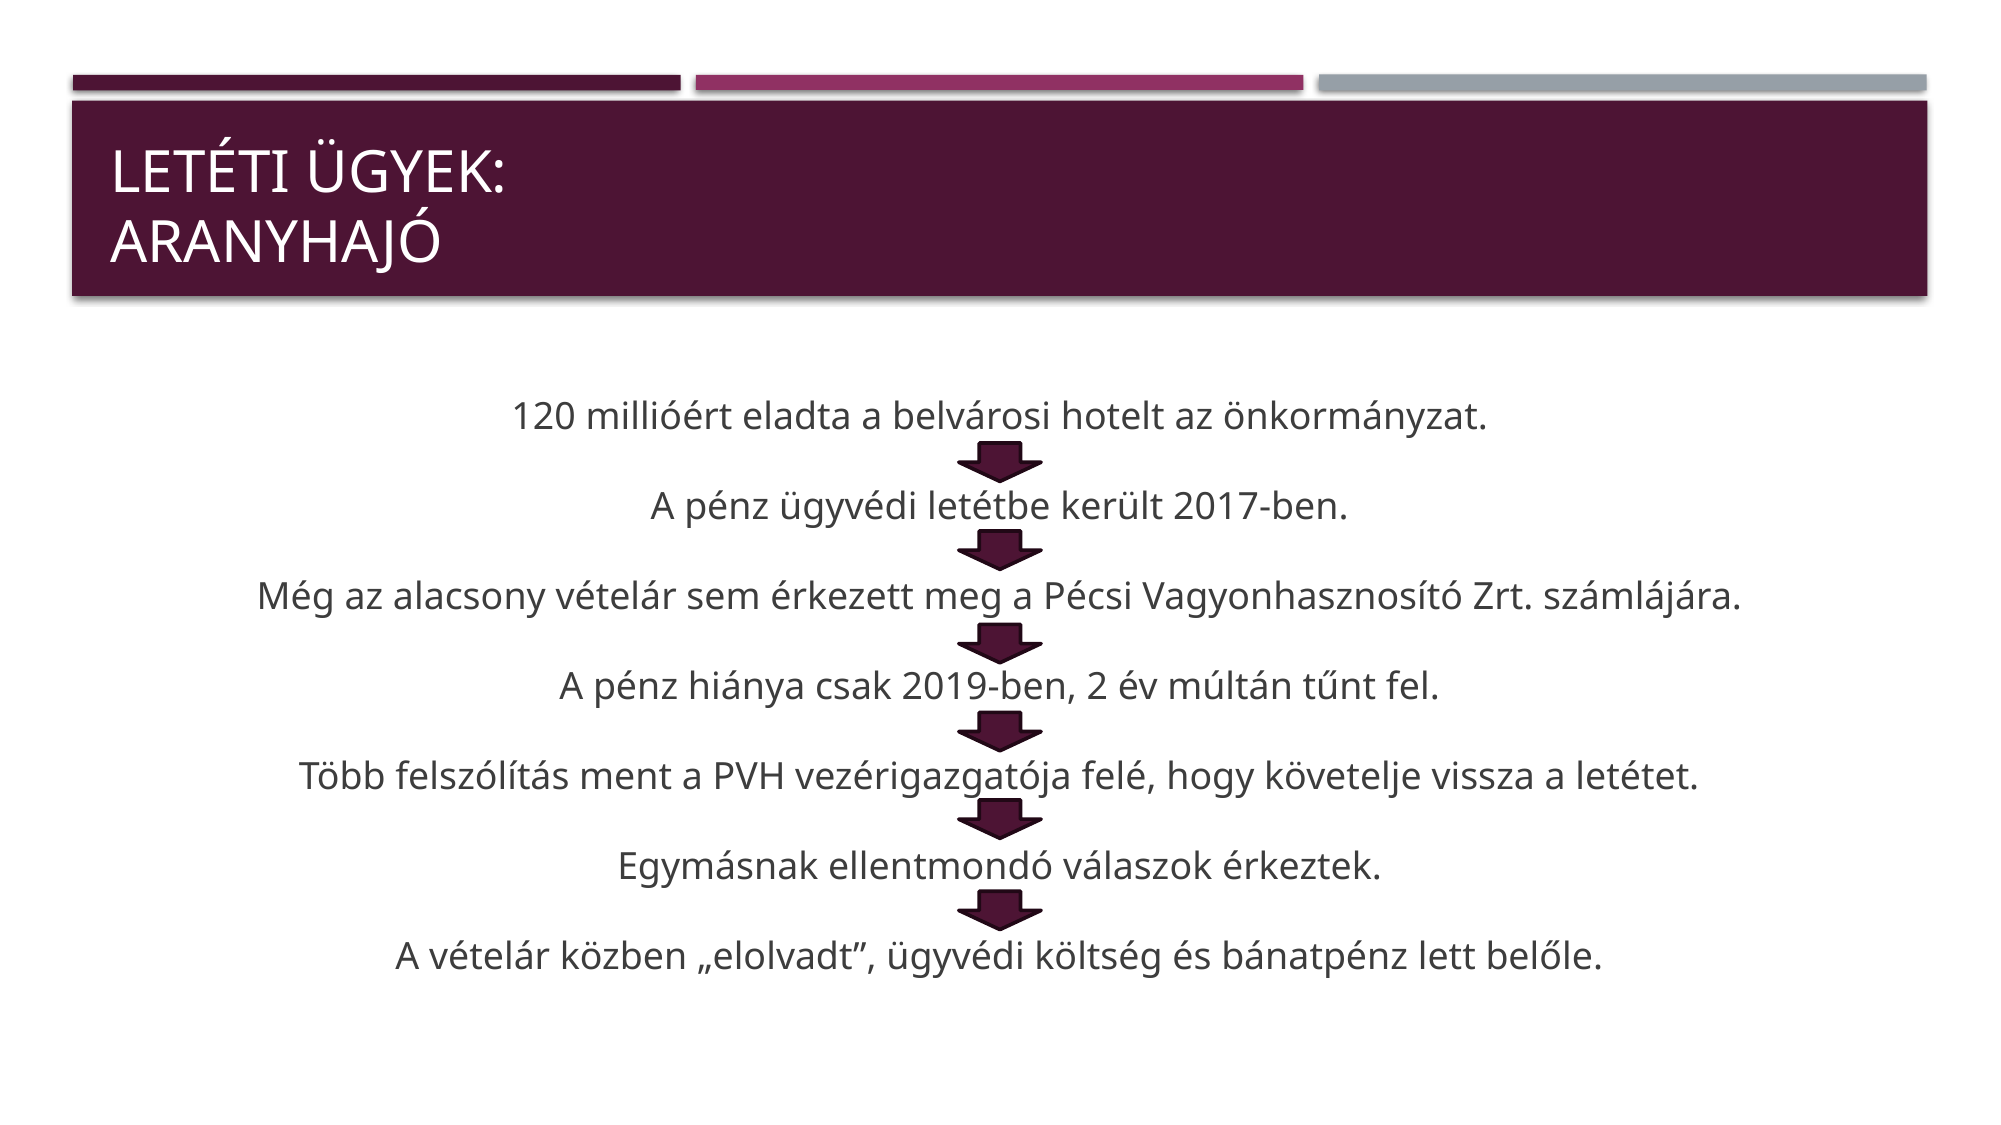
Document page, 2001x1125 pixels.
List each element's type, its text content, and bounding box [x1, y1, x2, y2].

text_box [956, 798, 1043, 841]
title letéti ügyek: aranyhajó [95, 115, 1905, 282]
list 120 millióért eladta a belvárosi hotelt az önkormányzat. A pénz ügyvédi letétbe került 2017-ben. Még az alacsony vételár sem érkezett meg a Pécsi Vagyonhasznosító Zrt. számlájára. A pénz hiánya csak 2019-ben, 2 év múltán tűnt fel. Több felszólítás ment a PVH vezérigazgatója felé, hogy követelje vissza a letétet. Egymásnak ellentmondó válaszok érkeztek. A vételár közben „elolvadt”, ügyvédi költség és bánatpénz lett belőle. [95, 339, 1905, 1052]
text_box [956, 889, 1043, 932]
text_box [956, 710, 1043, 753]
text_box [956, 529, 1043, 572]
text_box [956, 622, 1043, 665]
text_box [956, 441, 1043, 484]
